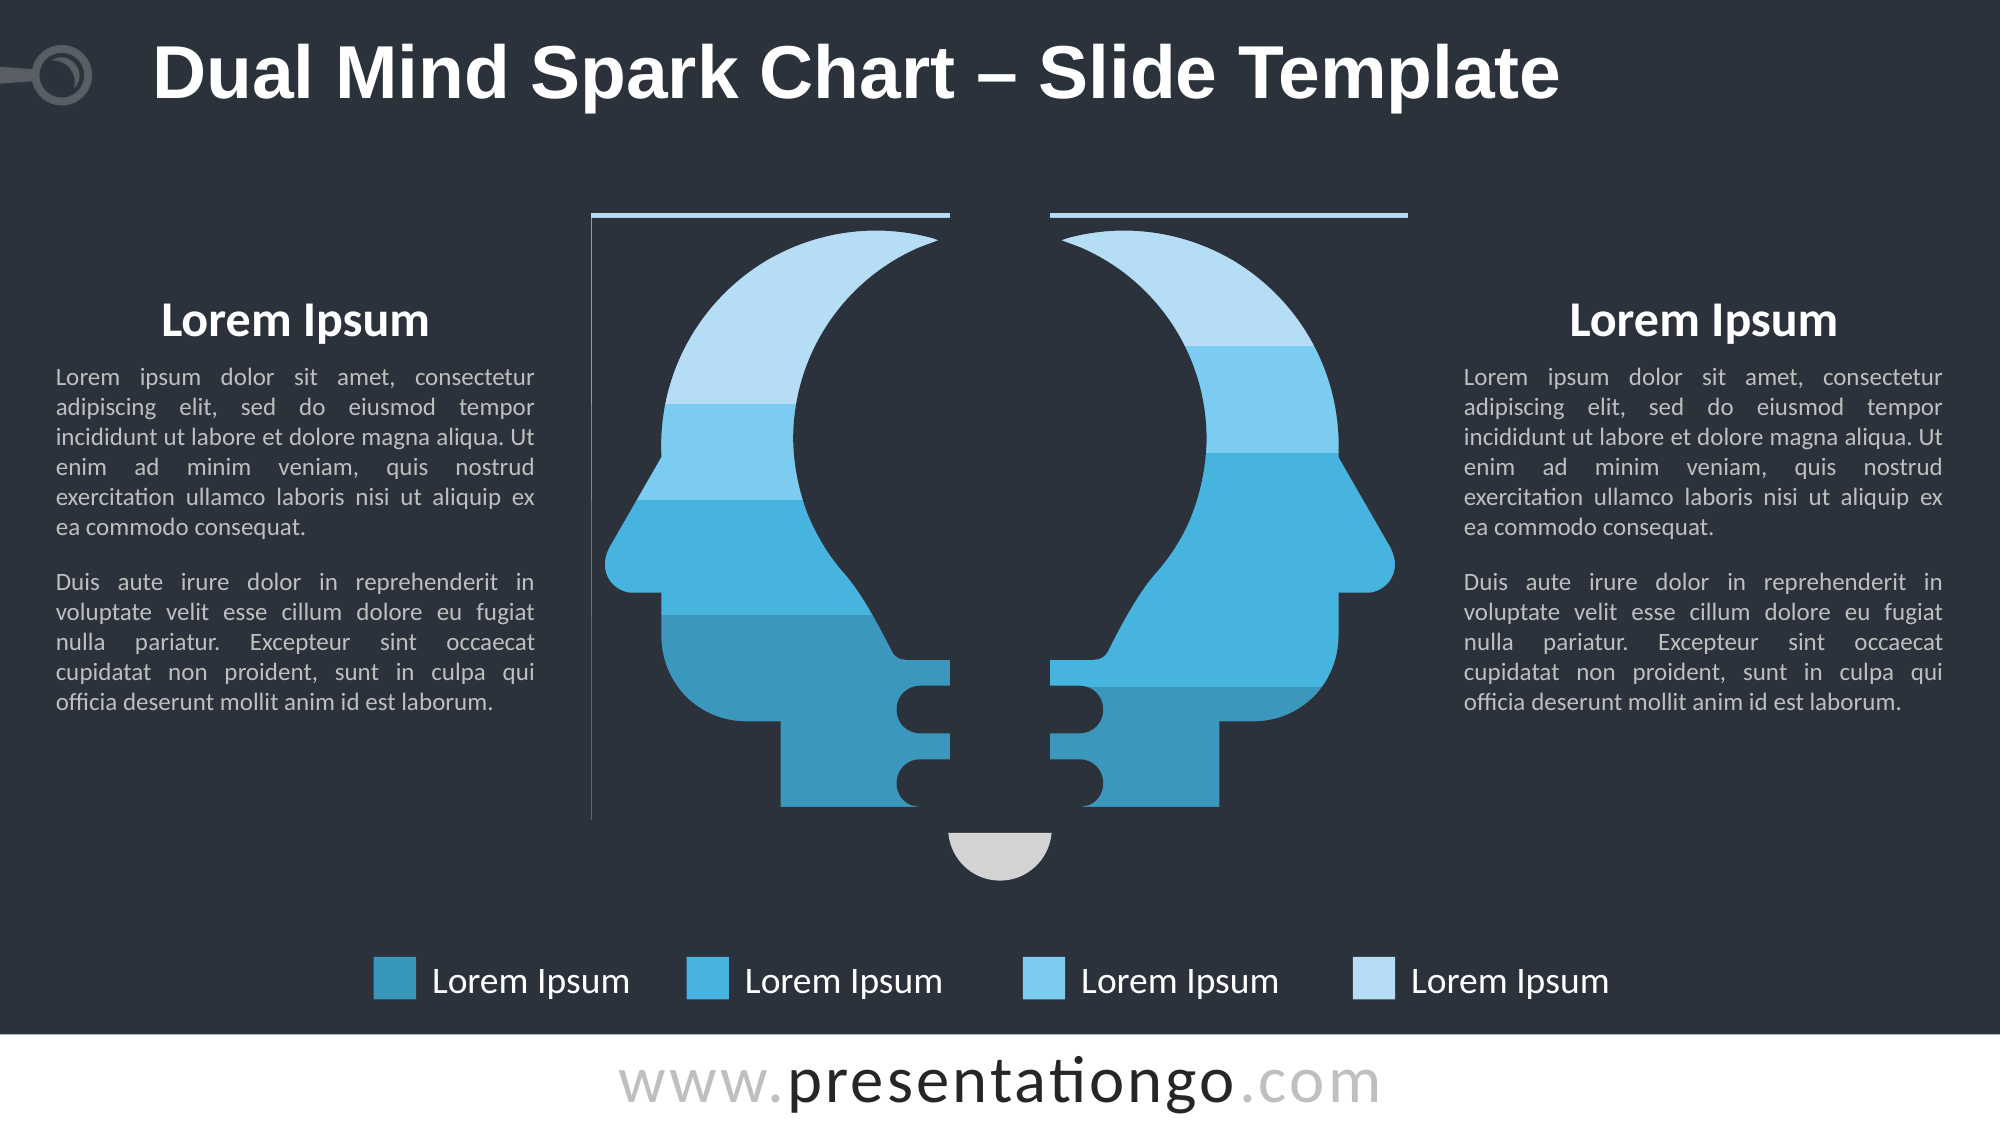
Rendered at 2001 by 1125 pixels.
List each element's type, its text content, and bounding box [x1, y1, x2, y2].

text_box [1464, 278, 1945, 728]
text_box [1352, 947, 1627, 1009]
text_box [686, 947, 961, 1009]
chart [522, 200, 1478, 833]
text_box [1022, 947, 1297, 1009]
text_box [55, 278, 536, 728]
title Dual Mind Spark Chart – Slide Template [137, 26, 2000, 148]
text_box [948, 833, 1052, 881]
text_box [373, 947, 648, 1009]
